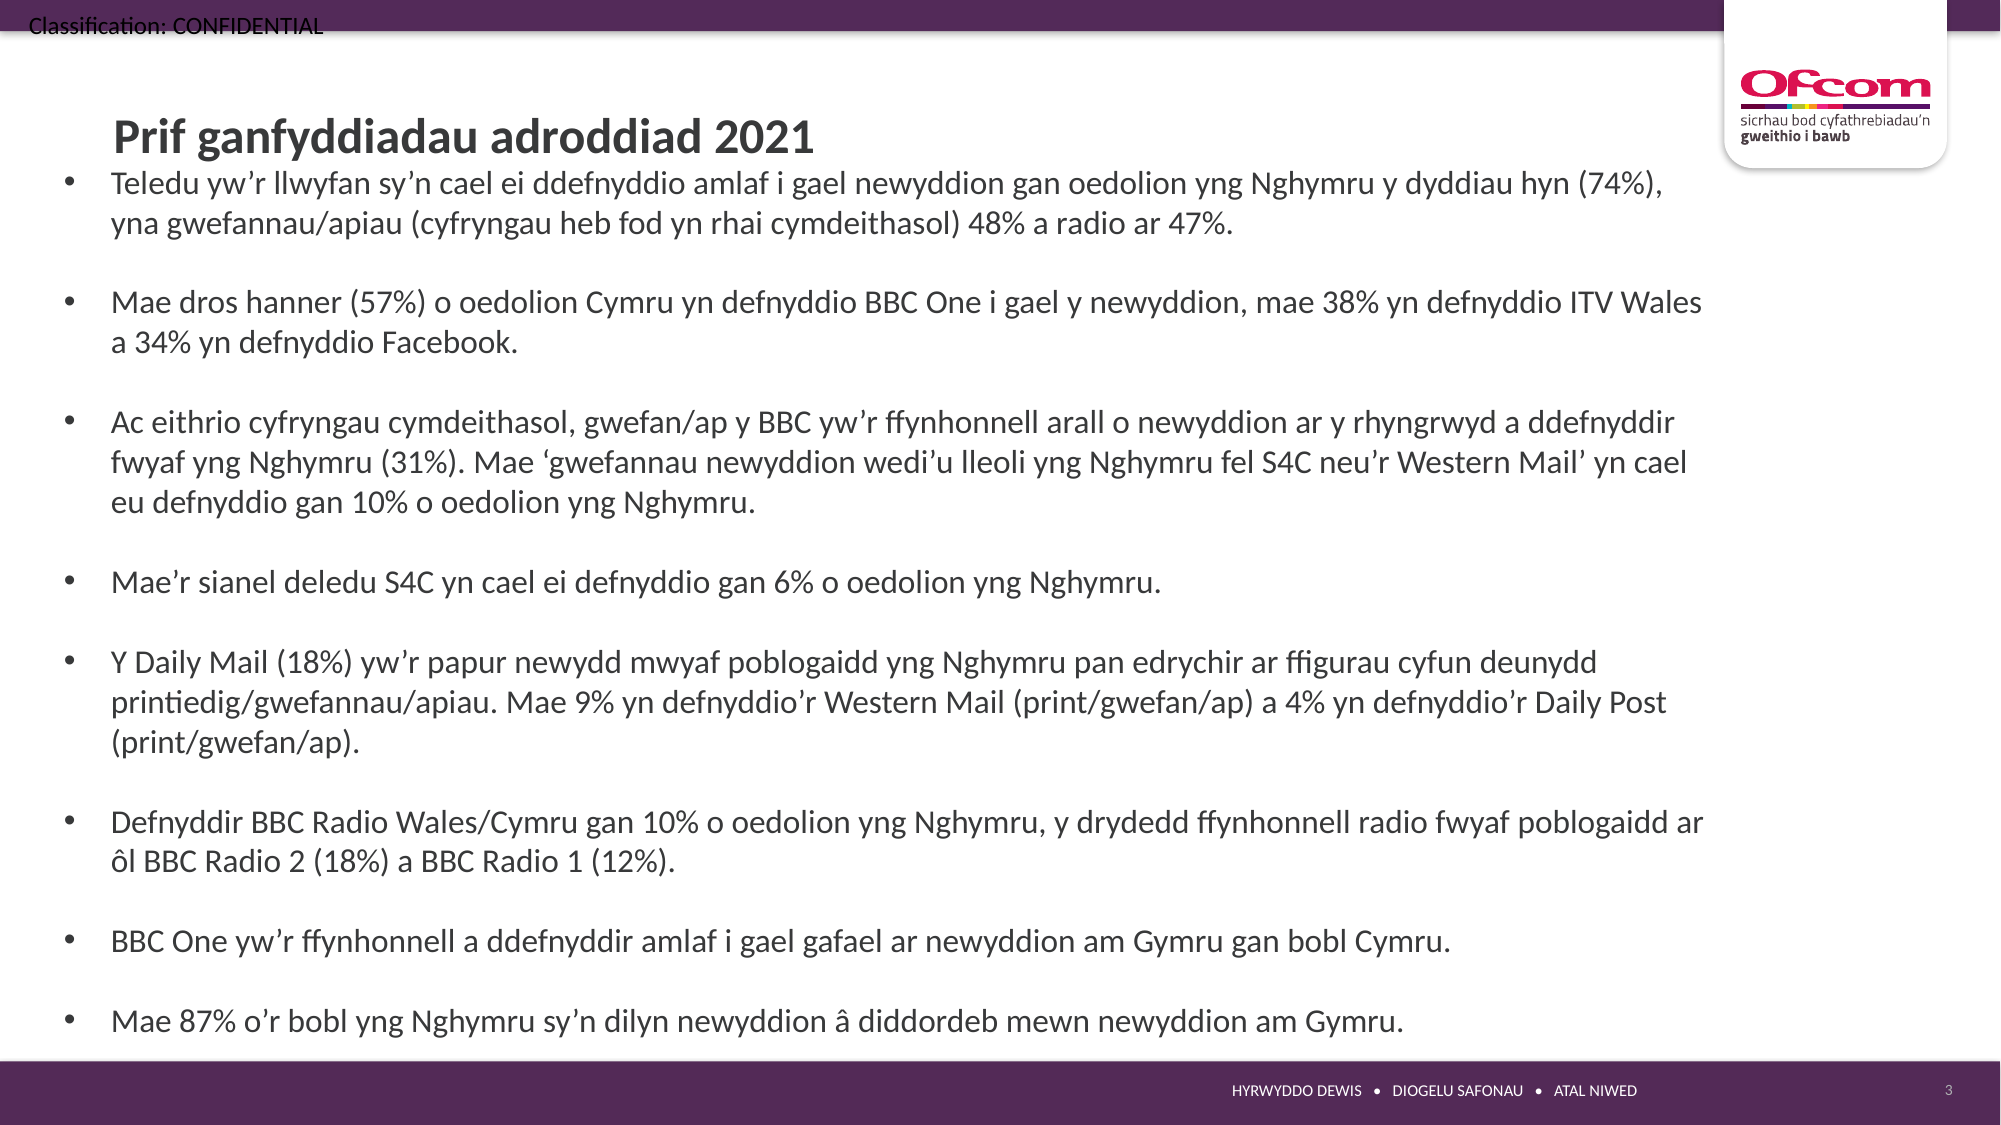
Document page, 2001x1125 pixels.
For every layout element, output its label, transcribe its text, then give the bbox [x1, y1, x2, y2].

list Teledu yw’r llwyfan sy’n cael ei ddefnyddio amlaf i gael newyddion gan oedolion yng Nghymru y dyddiau hyn (74%), yna gwefannau/apiau (cyfryngau heb fod yn rhai cymdeithasol) 48% a radio ar 47%. Mae dros hanner (57%) o oedolion Cymru yn defnyddio BBC One i gael y newyddion, mae 38% yn defnyddio ITV Wales a 34% yn defnyddio Facebook. Ac eithrio cyfryngau cymdeithasol, gwefan/ap y BBC yw’r ffynhonnell arall o newyddion ar y rhyngrwyd a ddefnyddir fwyaf yng Nghymru (31%). Mae ‘gwefannau newyddion wedi’u lleoli yng Nghymru fel S4C neu’r Western Mail’ yn cael eu defnyddio gan 10% o oedolion yng Nghymru. Mae’r sianel deledu S4C yn cael ei defnyddio gan 6% o oedolion yng Nghymru. Y Daily Mail (18%) yw’r papur newydd mwyaf poblogaidd yng Nghymru pan edrychir ar ffigurau cyfun deunydd printiedig/gwefannau/apiau. Mae 9% yn defnyddio’r Western Mail (print/gwefan/ap) a 4% yn defnyddio’r Daily Post (print/gwefan/ap). Defnyddir BBC Radio Wales/Cymru gan 10% o oedolion yng Nghymru, y drydedd ffynhonnell radio fwyaf poblogaidd ar ôl BBC Radio 2 (18%) a BBC Radio 1 (12%). BBC One yw’r ffynhonnell a ddefnyddir amlaf i gael gafael ar newyddion am Gymru gan bobl Cymru. Mae 87% o’r bobl yng Nghymru sy’n dilyn newyddion â diddordeb mewn newyddion am Gymru. [64, 160, 1714, 1060]
title Prif ganfyddiadau adroddiad 2021 [34, 103, 1464, 174]
